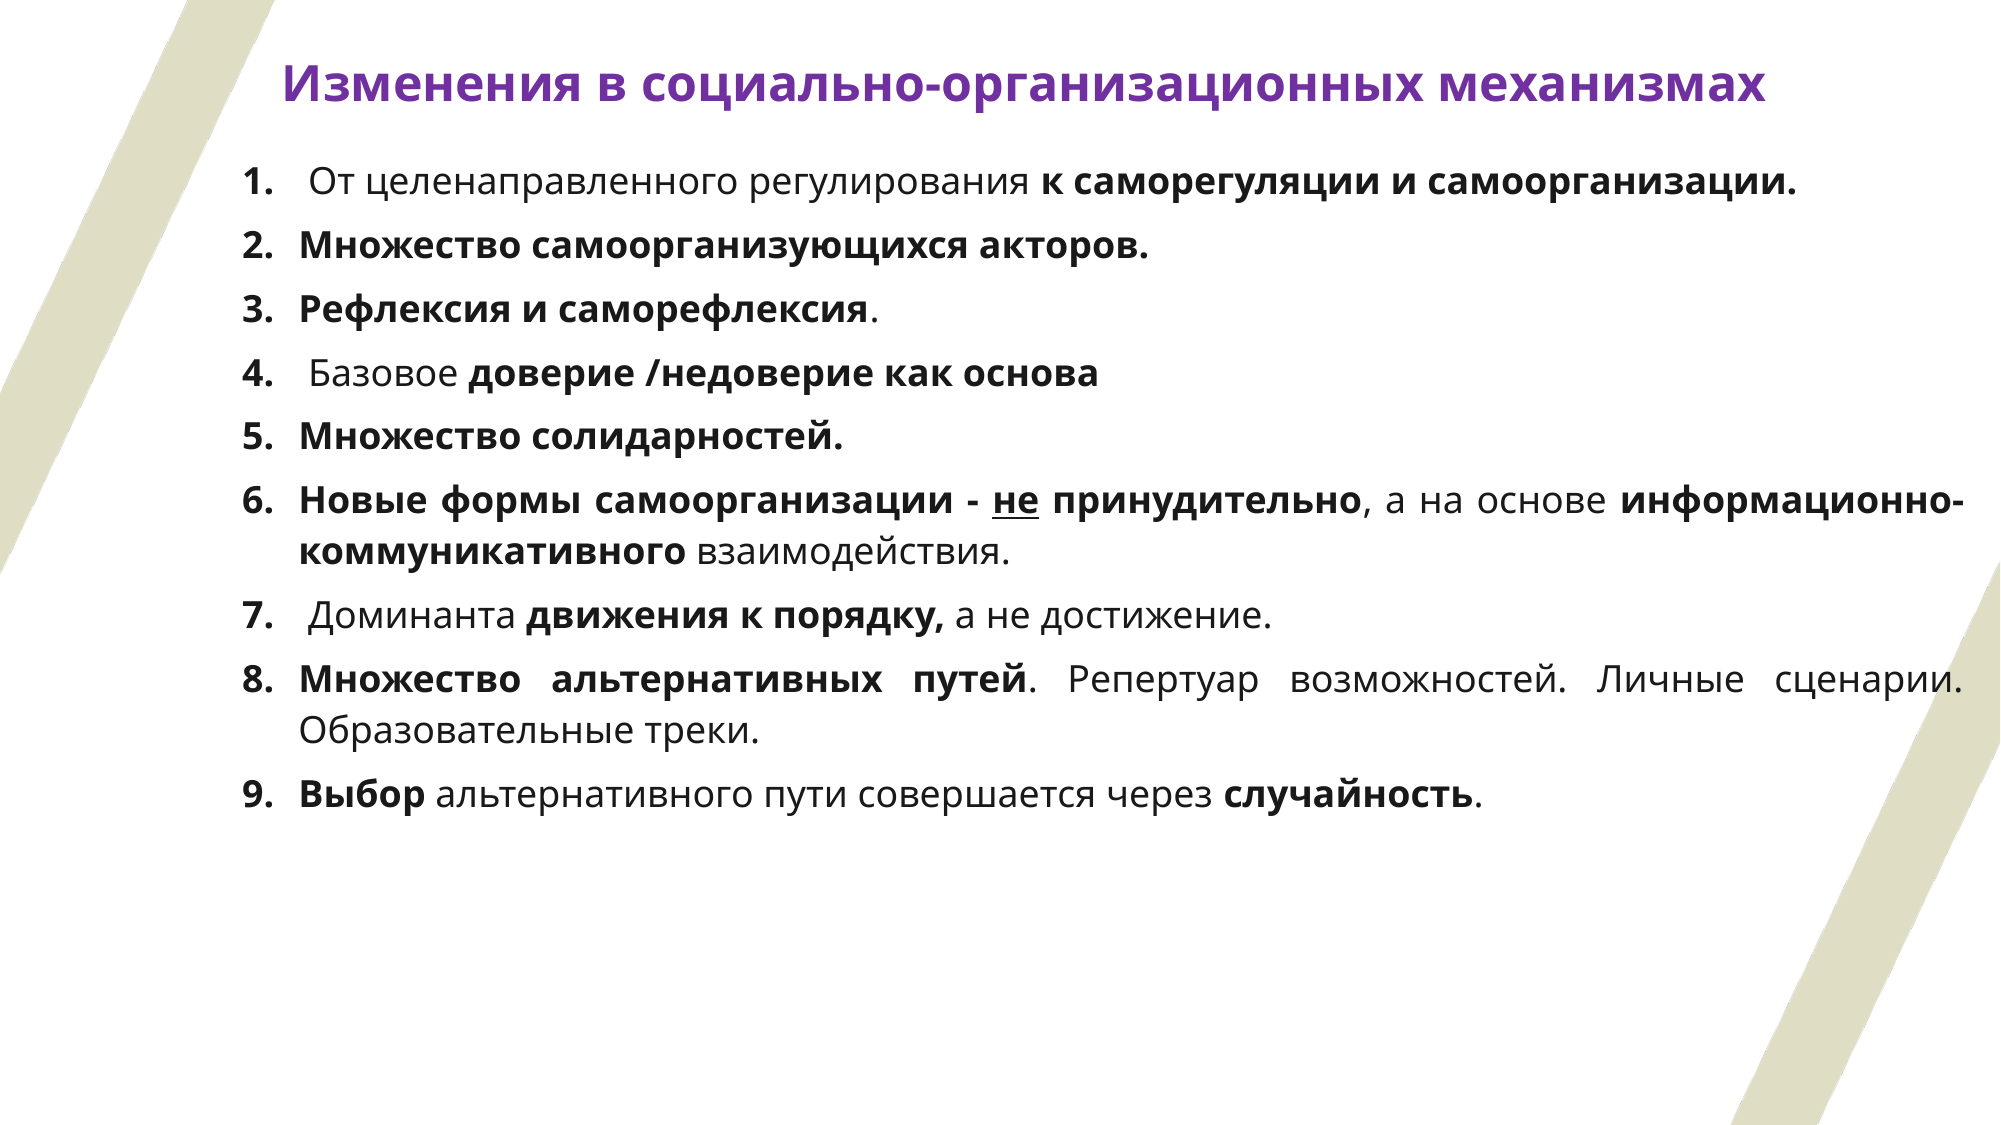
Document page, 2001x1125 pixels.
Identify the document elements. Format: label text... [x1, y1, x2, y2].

picture [0, 0, 2001, 1125]
title Изменения в социально-организационных механизмах [266, 26, 1969, 143]
list От целенаправленного регулирования к саморегуляции и самоорганизации. Множество самоорганизующихся акторов. Рефлексия и саморефлексия. Базовое доверие /недоверие как основа Множество солидарностей. Новые формы самоорганизации - не принудительно, а на основе информационно-коммуникативного взаимодействия. Доминанта движения к порядку, а не достижение. Множество альтернативных путей. Репертуар возможностей. Личные сценарии. Образовательные треки. Выбор альтернативного пути совершается через случайность. [227, 143, 1980, 1014]
